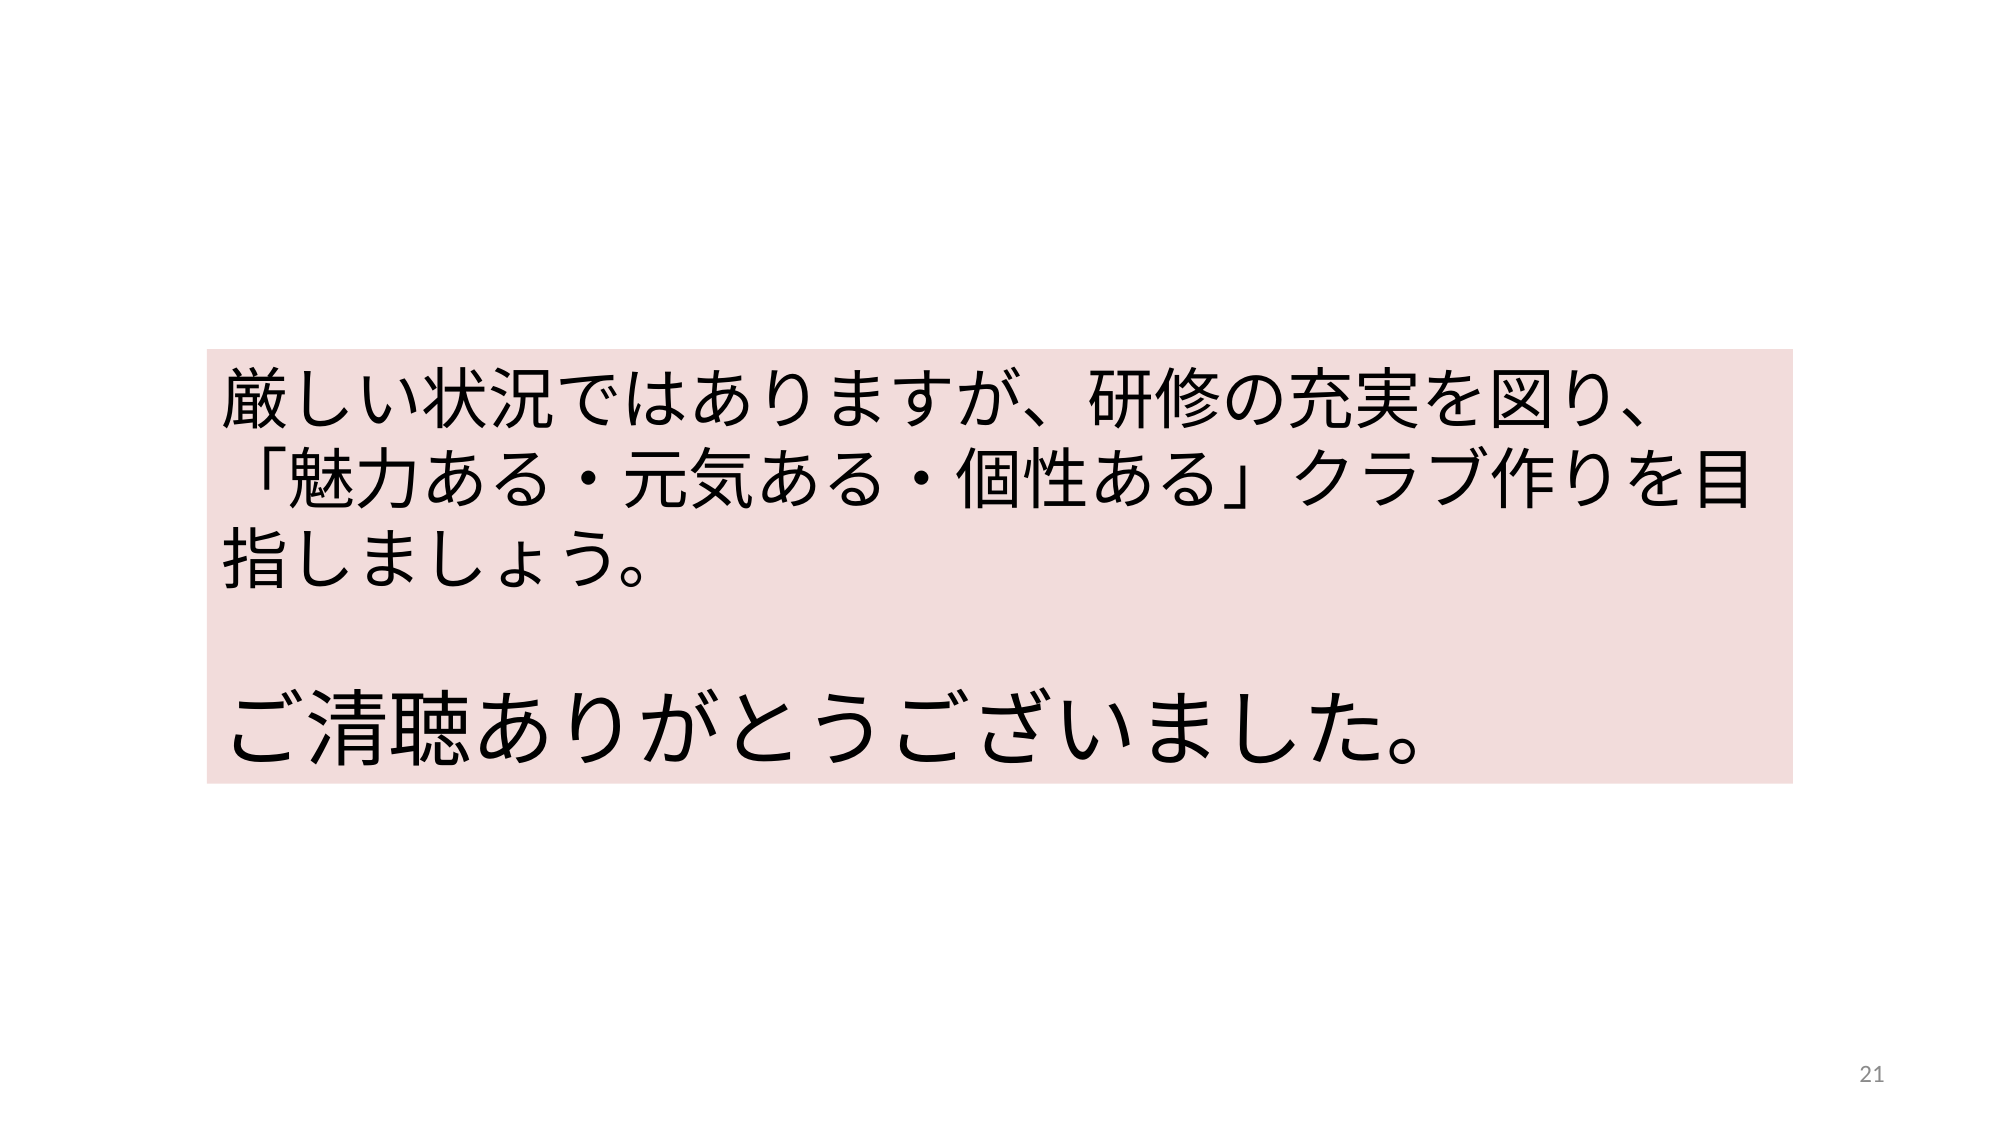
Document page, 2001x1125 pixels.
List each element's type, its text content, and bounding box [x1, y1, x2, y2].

text_box [587, 409, 653, 471]
text_box 厳しい状況ではありますが、研修の充実を図り、「魅力ある・元気ある・個性ある」クラブ作りを目指しましょう。 ご清聴ありがとうございました。 [206, 349, 1793, 784]
slide_number 21 [1433, 1042, 1900, 1103]
